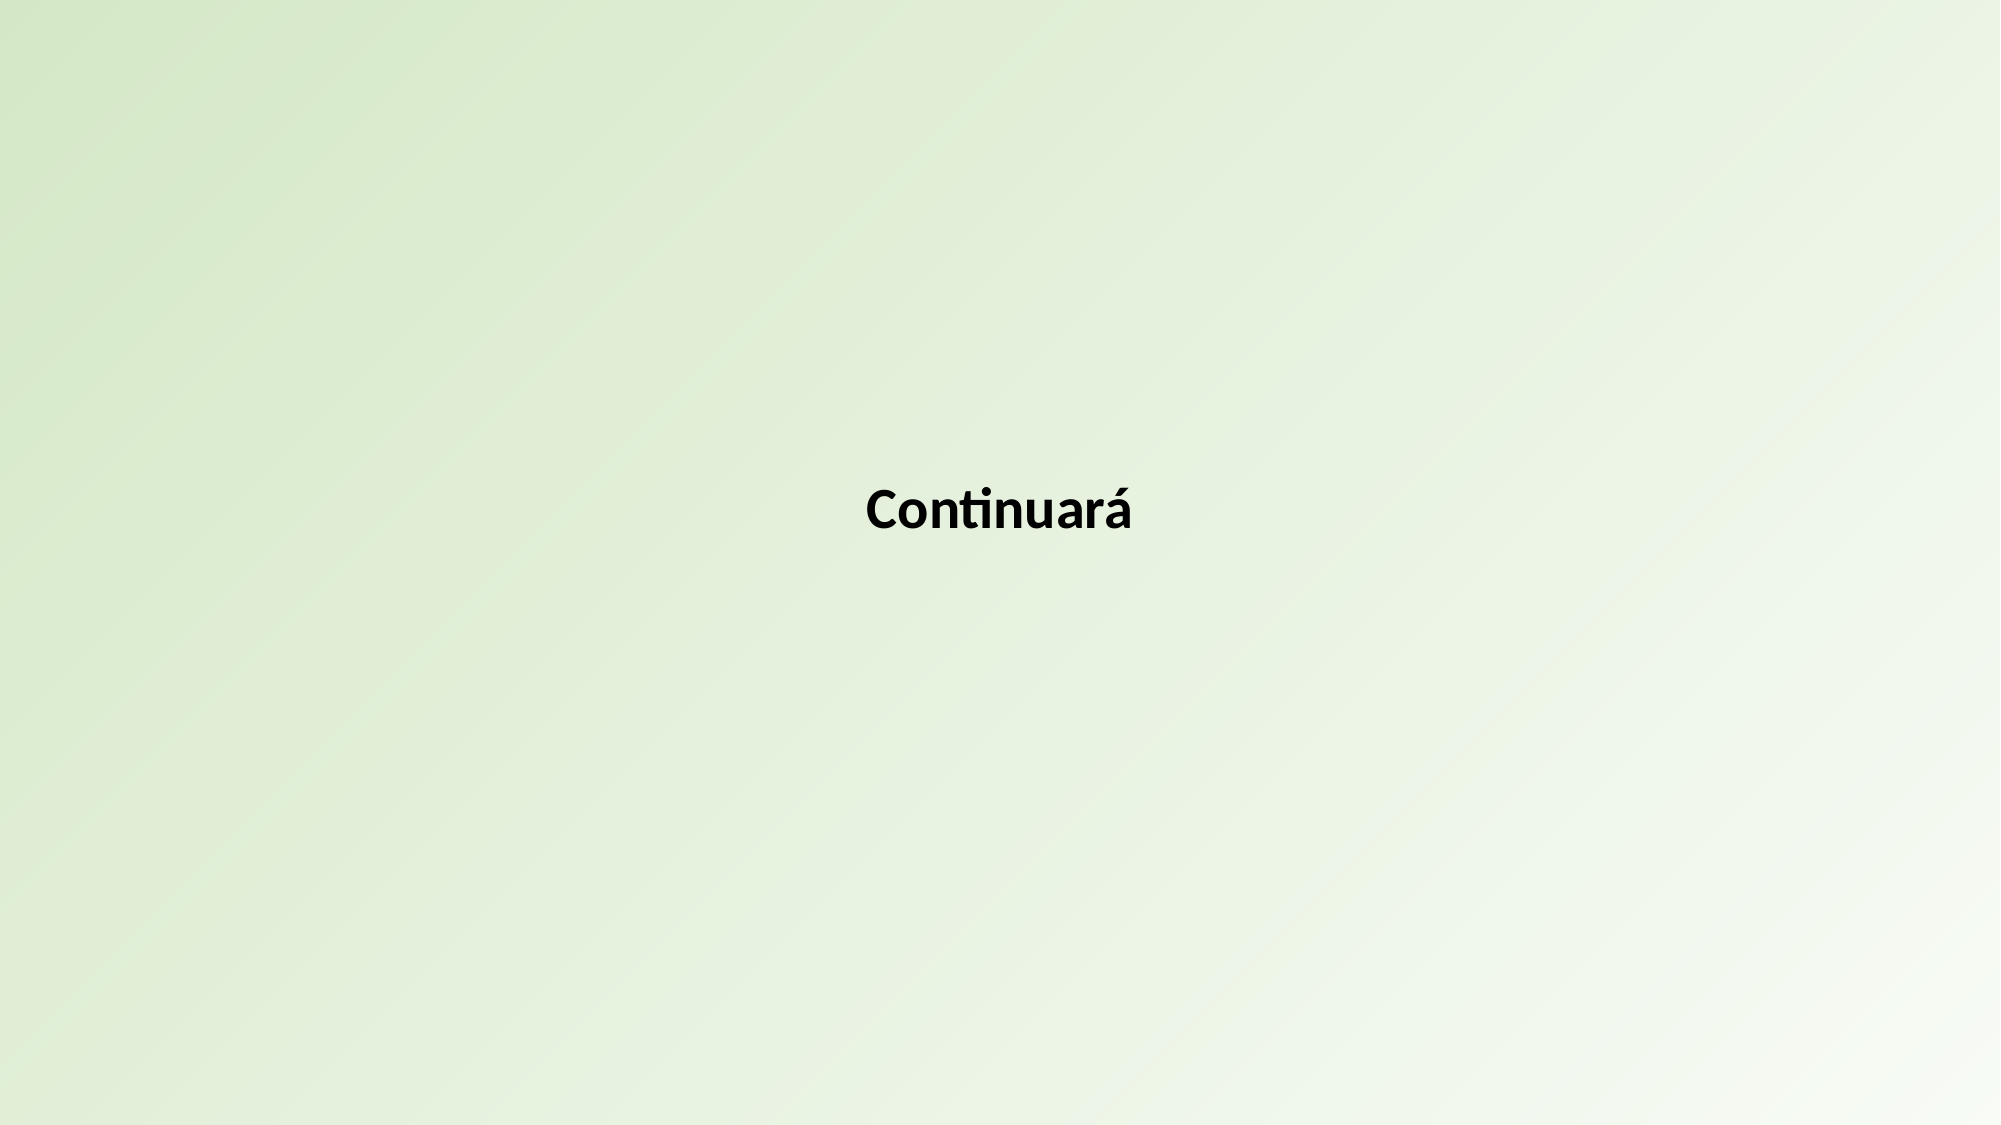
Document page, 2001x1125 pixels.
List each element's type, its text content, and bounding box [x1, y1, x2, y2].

list Continuará [137, 470, 1863, 1014]
